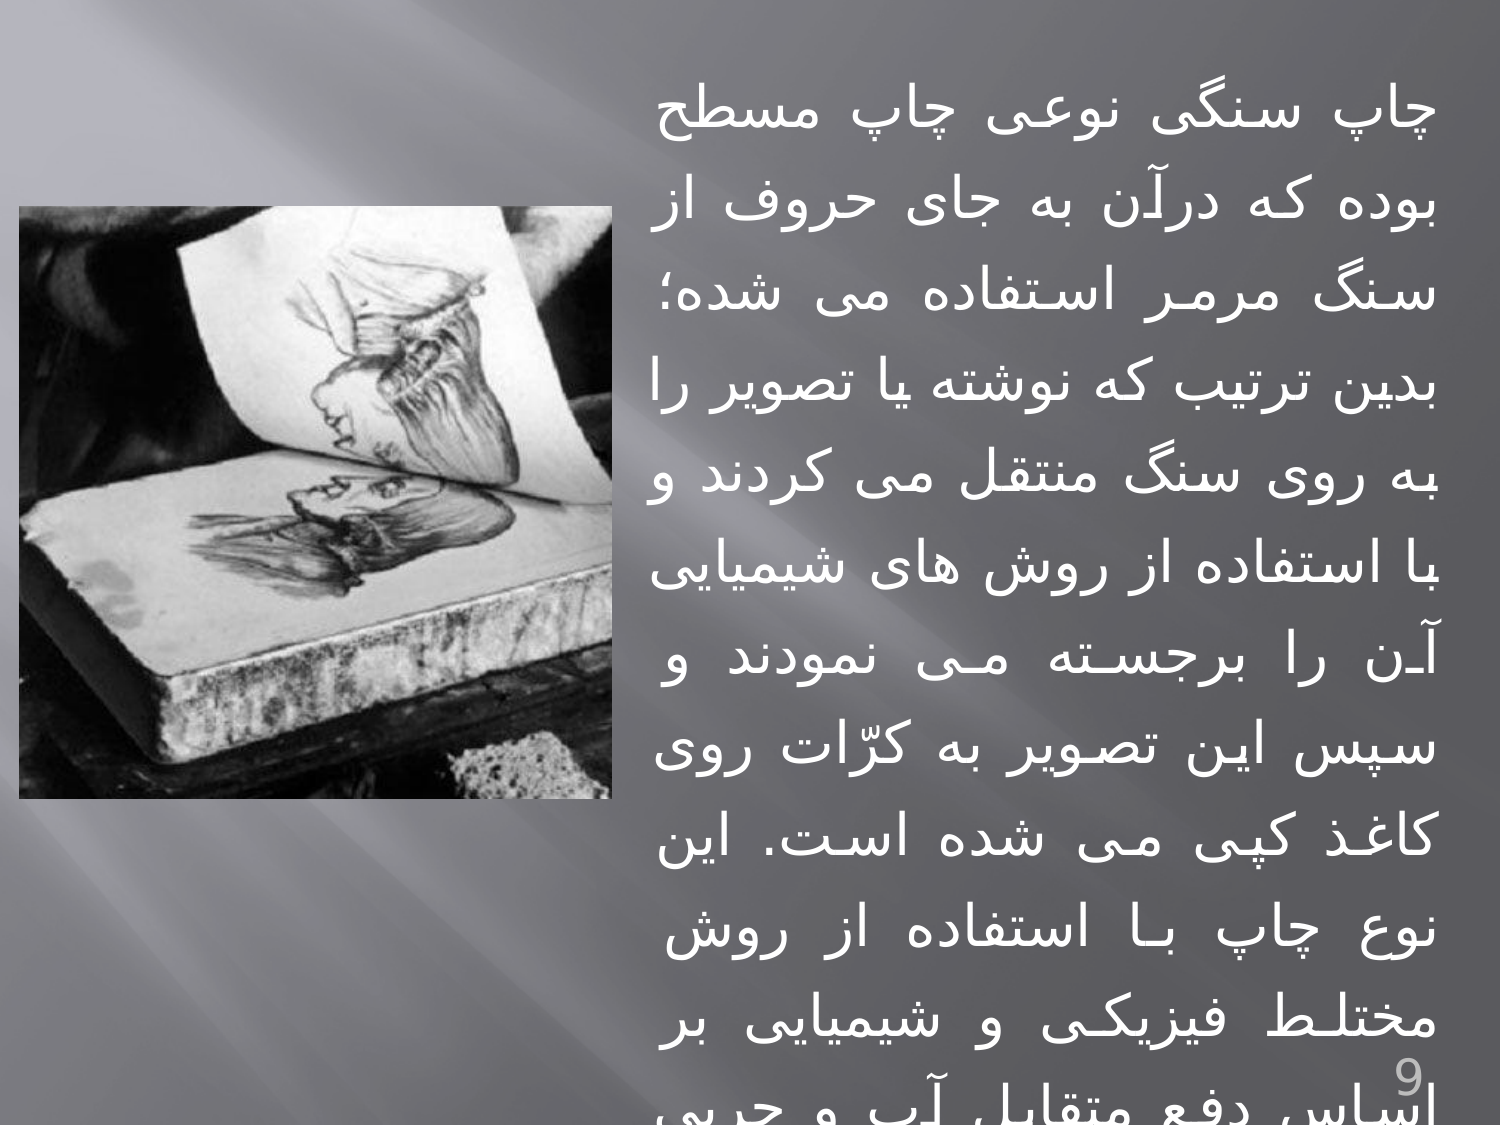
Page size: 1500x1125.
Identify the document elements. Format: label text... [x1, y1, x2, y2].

slide_number 9 [1299, 1052, 1425, 1113]
picture [19, 206, 612, 799]
list چاپ سنگی نوعی چاپ مسطح بوده که درآن به جای حروف از سنگ مرمر استفاده می شده؛ بدین ترتیب که نوشته یا تصویر را به روی سنگ منتقل می کردند و با استفاده از روش های شیمیایی آن را برجسته می نمودند و سپس این تصویر به کرّات روی کاغذ کپی می شده است. این نوع چاپ با استفاده از روش مختلط فیزیکی و شیمیایی بر اساس دفع متقابل آب و چربی اختراع گردیده. [631, 40, 1473, 1092]
